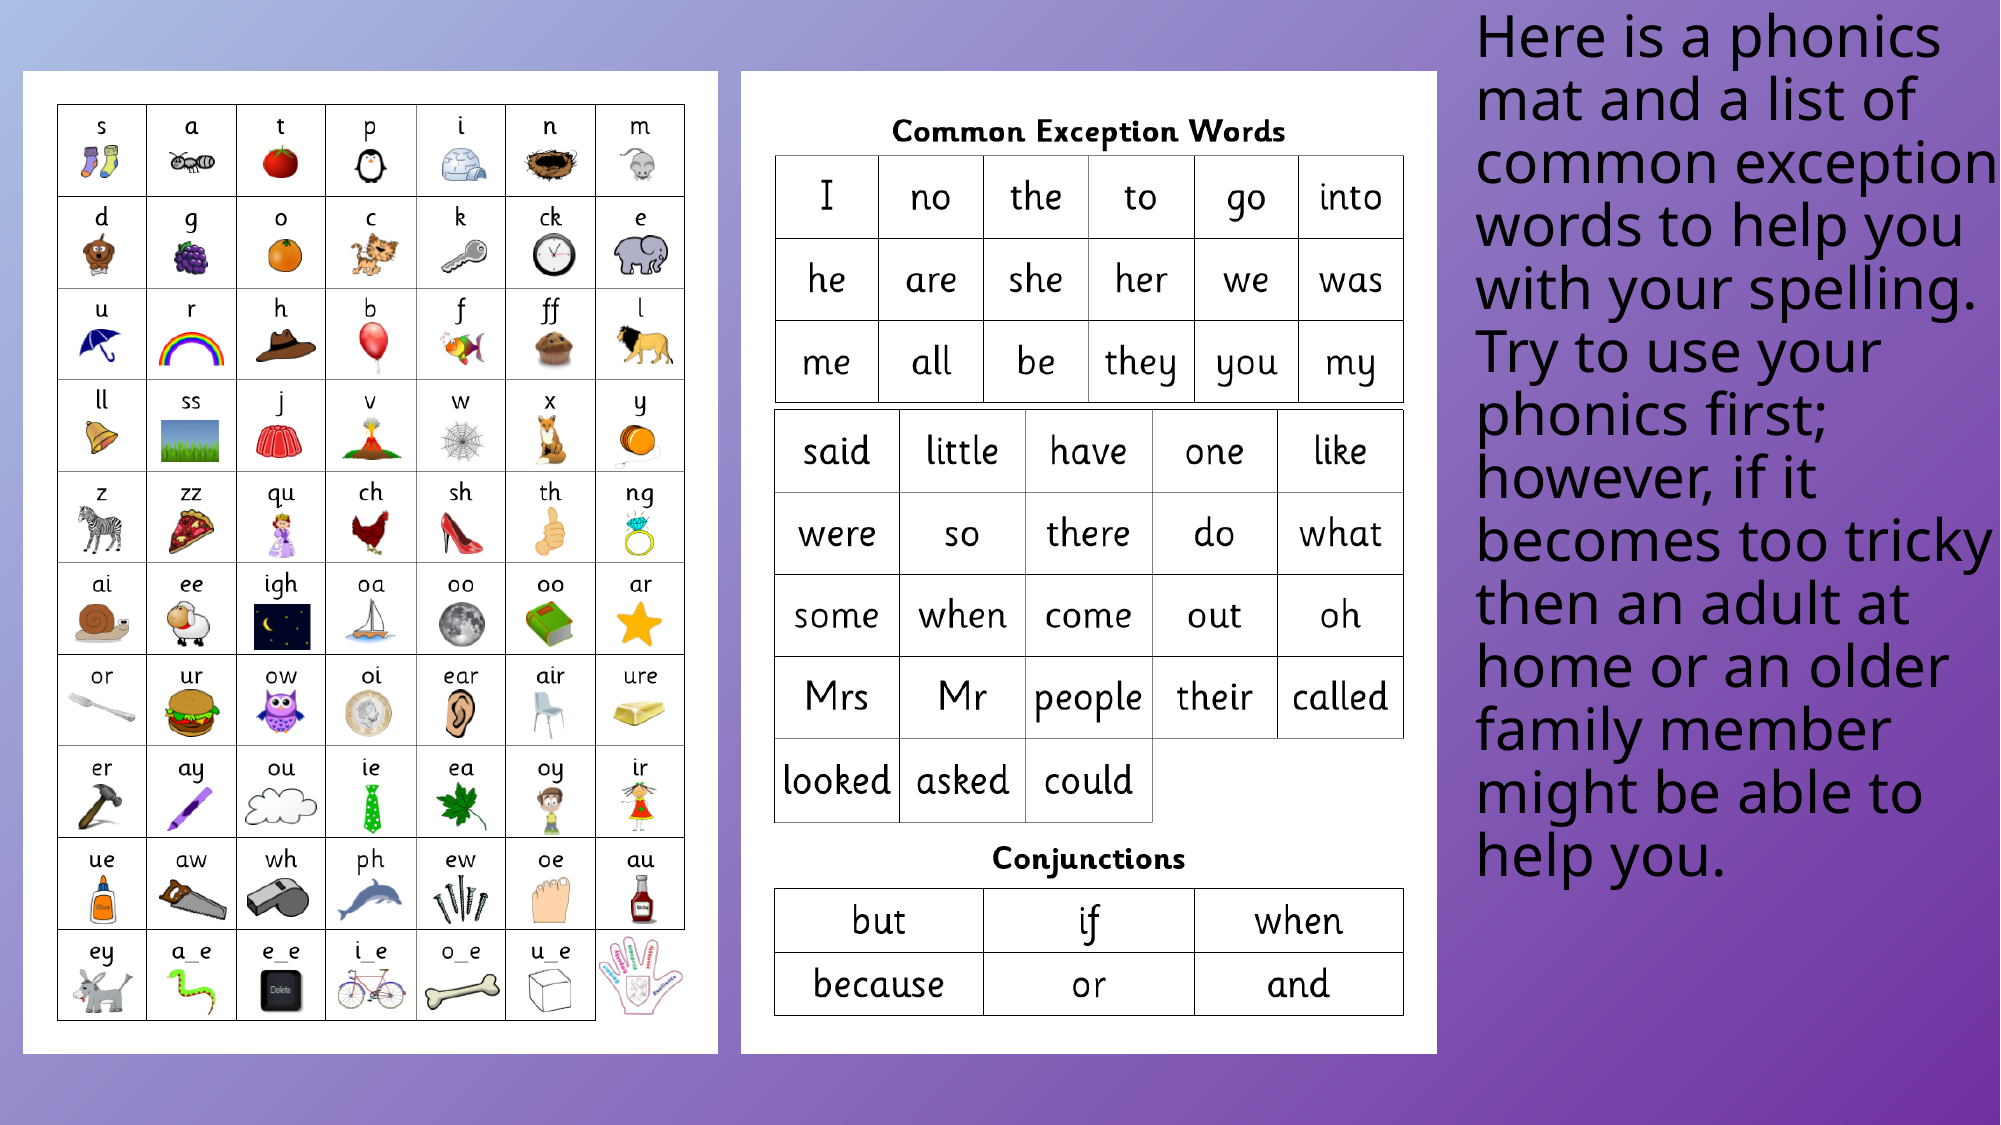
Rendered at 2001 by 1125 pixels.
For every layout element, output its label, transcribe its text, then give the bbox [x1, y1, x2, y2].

picture [741, 71, 1437, 1054]
list Here is a phonics mat and a list of common exception words to help you with your spelling. Try to use your phonics first; however, if it becomes too tricky then an adult at home or an older family member might be able to help you. [1460, 0, 2000, 1125]
picture [22, 71, 718, 1054]
